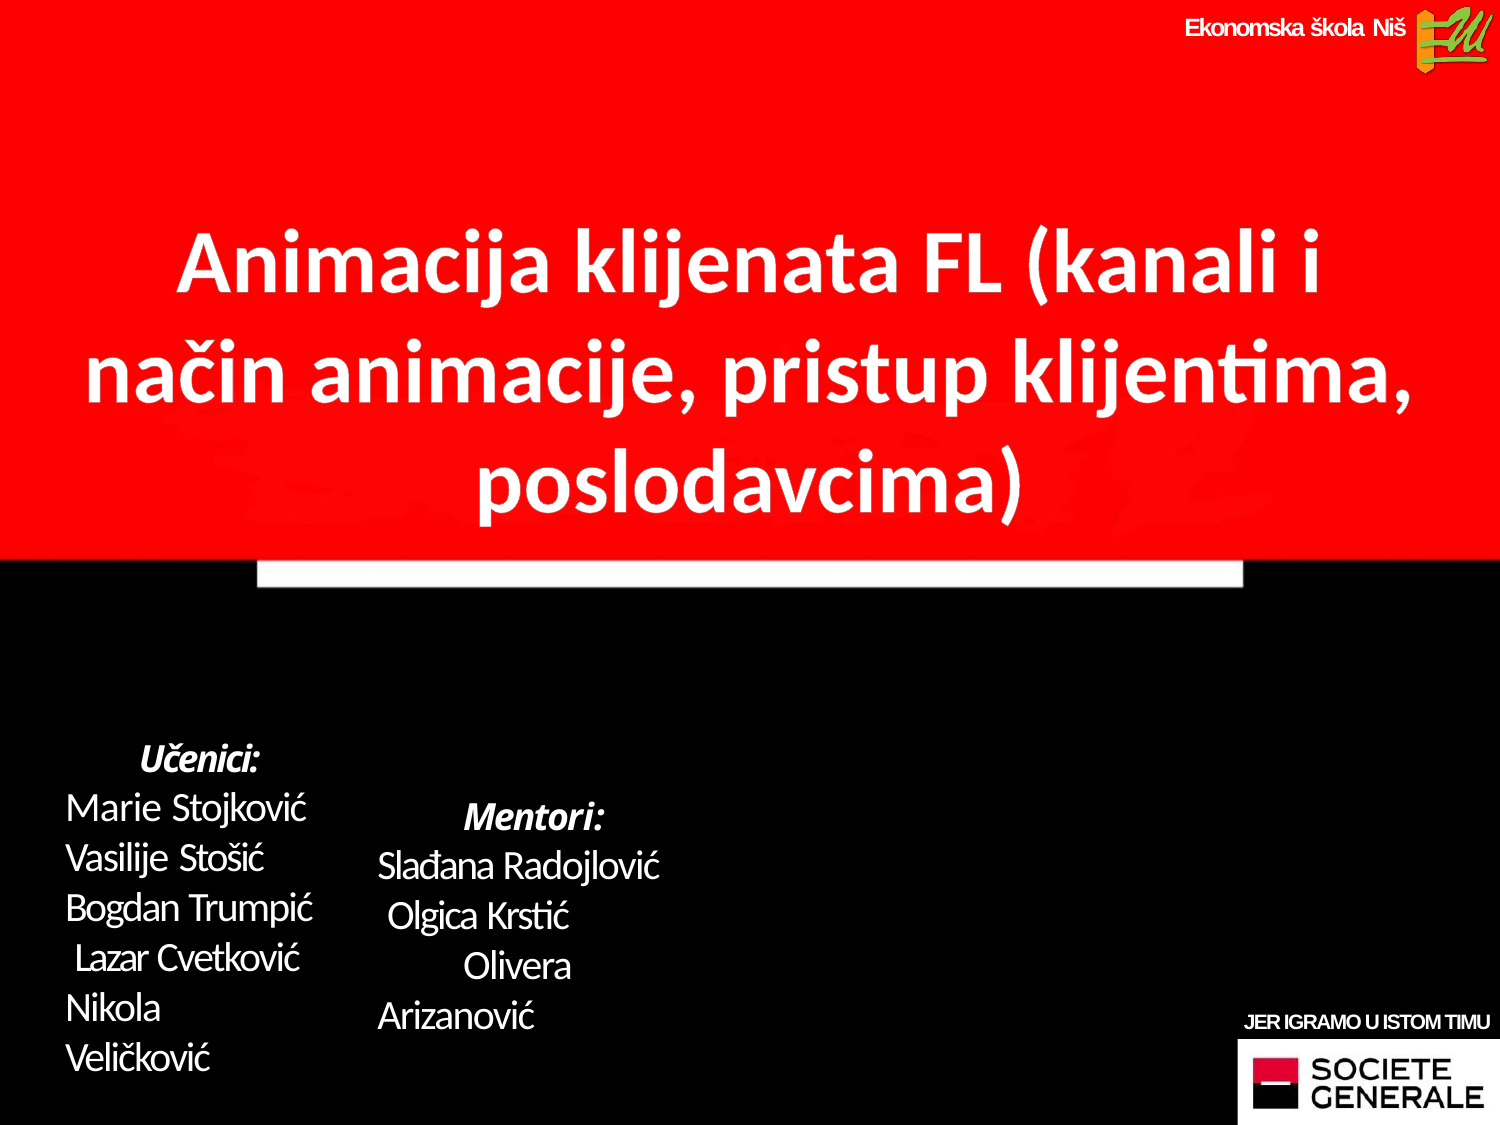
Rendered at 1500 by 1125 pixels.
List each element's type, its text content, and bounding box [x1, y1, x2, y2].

text_box [1412, 0, 1500, 83]
text_box Mentori: Slađana Radojlović Olgica Krstić Olivera Arizanović [360, 785, 703, 1038]
text_box JER IGRAMO U ISTOM TIMU [1228, 1007, 1500, 1035]
text_box Učenici: Marie Stojković Vasilije Stošić Bogdan Trumpić Lazar Cvetković Nikola Veličković [47, 735, 353, 1080]
text_box [0, 0, 1500, 1125]
text_box Ekonomska škola Niš [1182, 9, 1408, 42]
text_box Animacija klijenata FL (kanali i način animacije, pristup klijentima, poslodavcima) [58, 193, 1442, 539]
text_box [1237, 1039, 1500, 1125]
